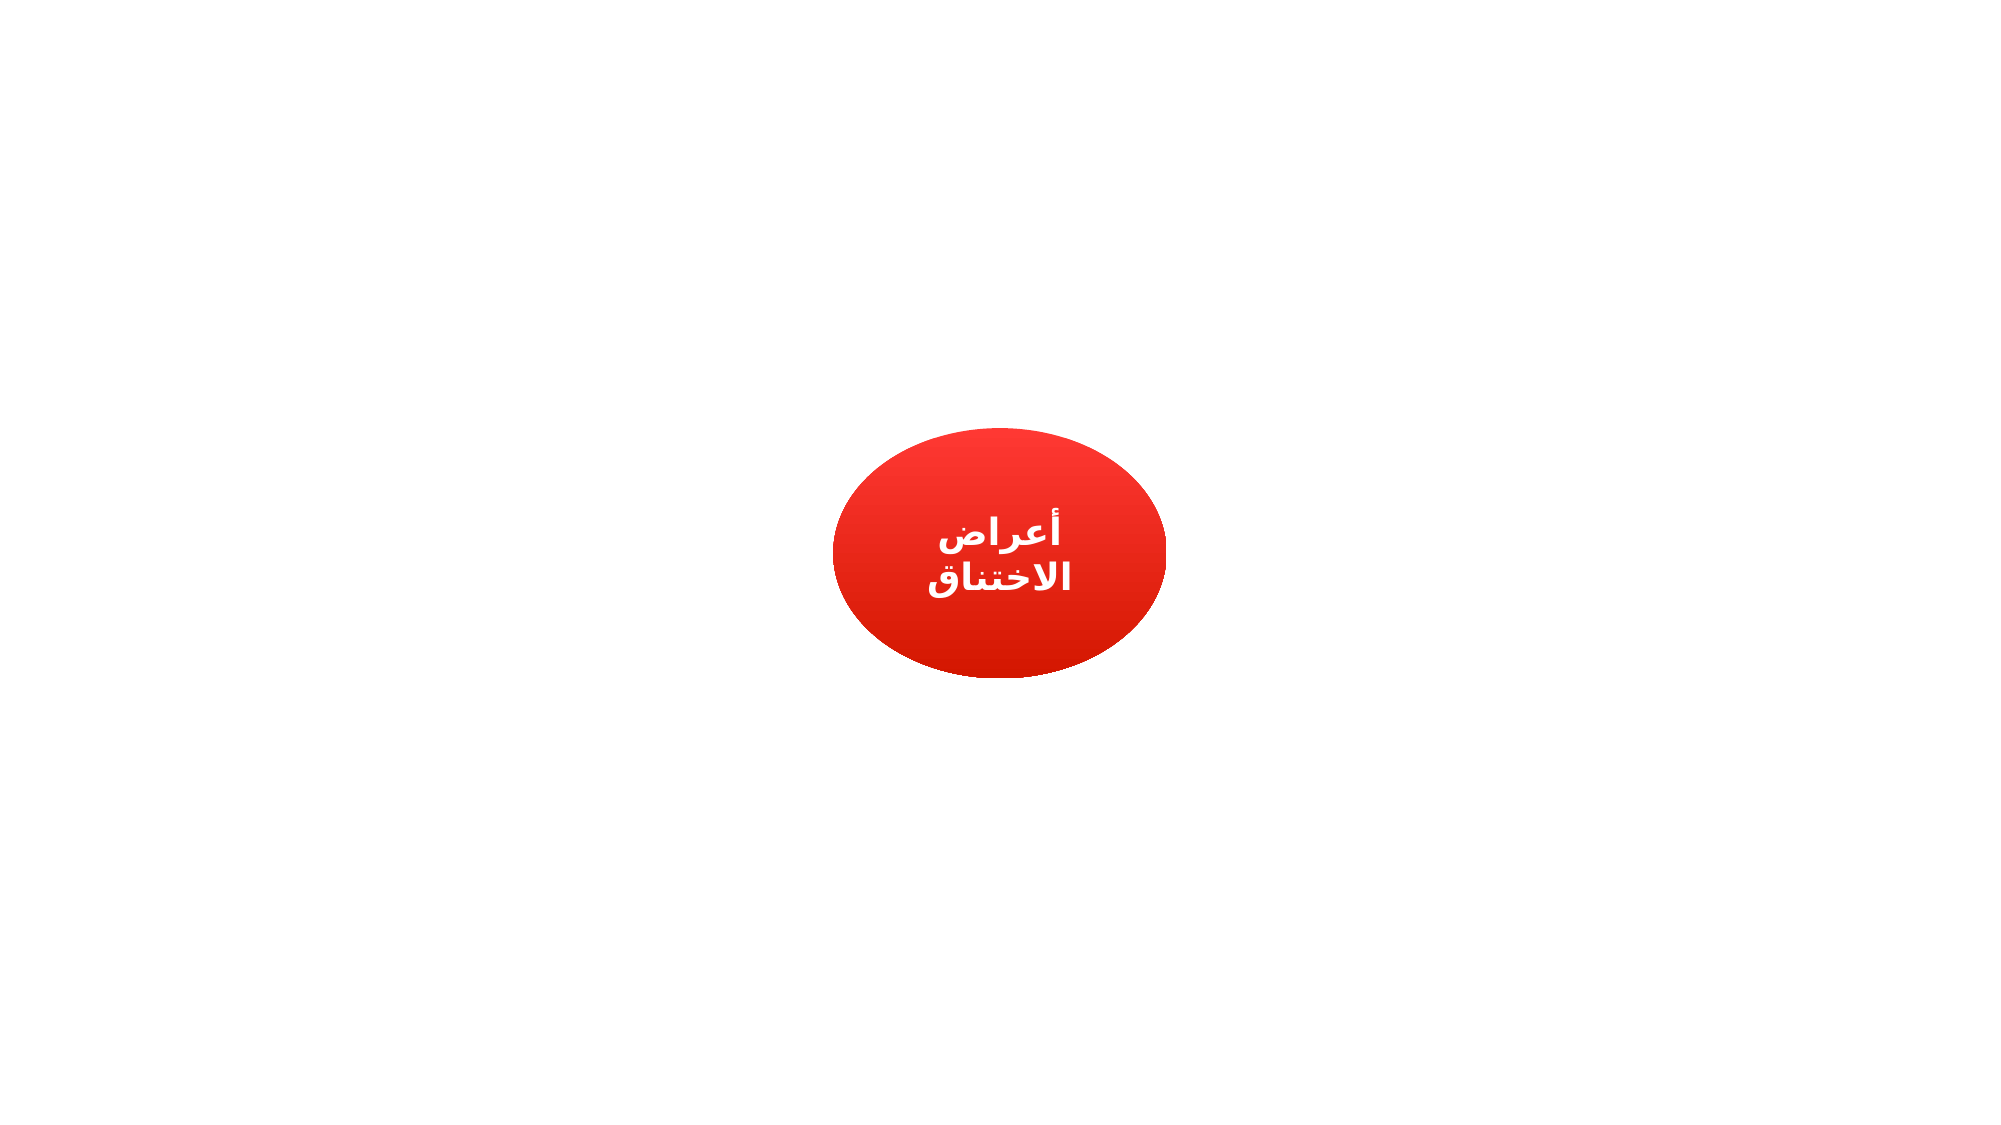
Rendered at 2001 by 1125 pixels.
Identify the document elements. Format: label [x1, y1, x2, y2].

text_box [332, 52, 1667, 1054]
